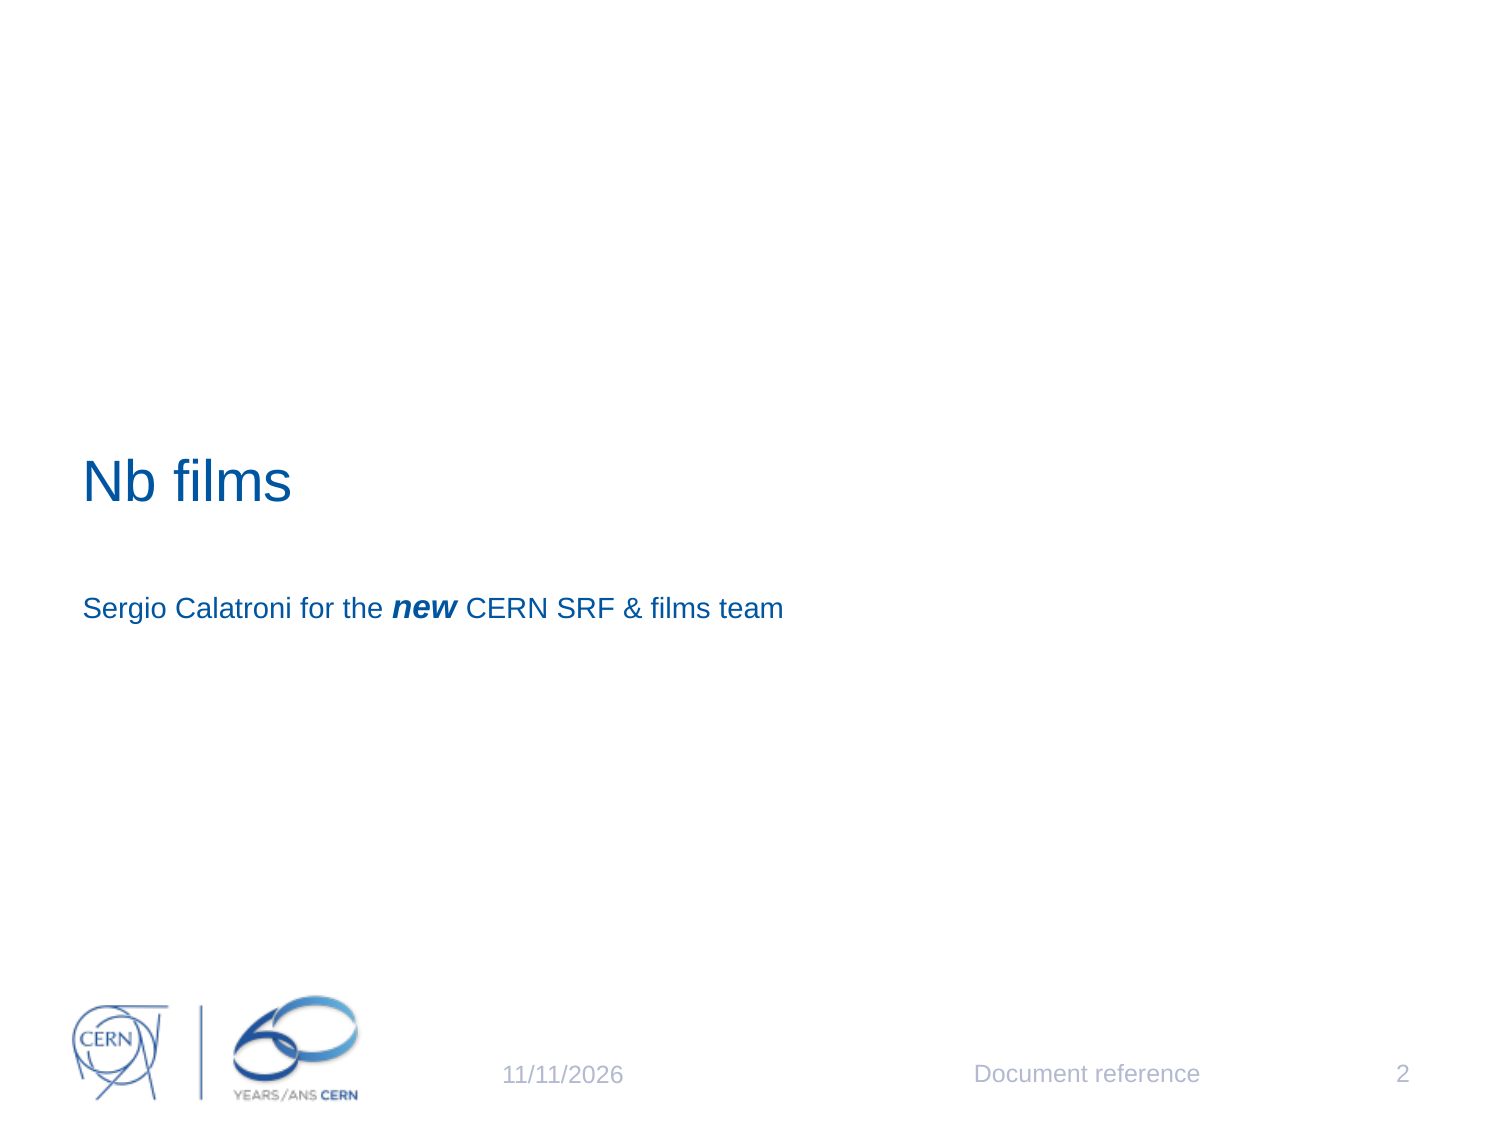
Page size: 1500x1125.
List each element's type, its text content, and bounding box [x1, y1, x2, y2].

title Nb films [75, 401, 1425, 556]
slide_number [487, 1043, 838, 1104]
slide_number 2 [1342, 1042, 1425, 1103]
footer Document reference [850, 1042, 1326, 1103]
list Sergio Calatroni for the new CERN SRF & films team [75, 556, 1326, 626]
picture [49, 982, 381, 1125]
